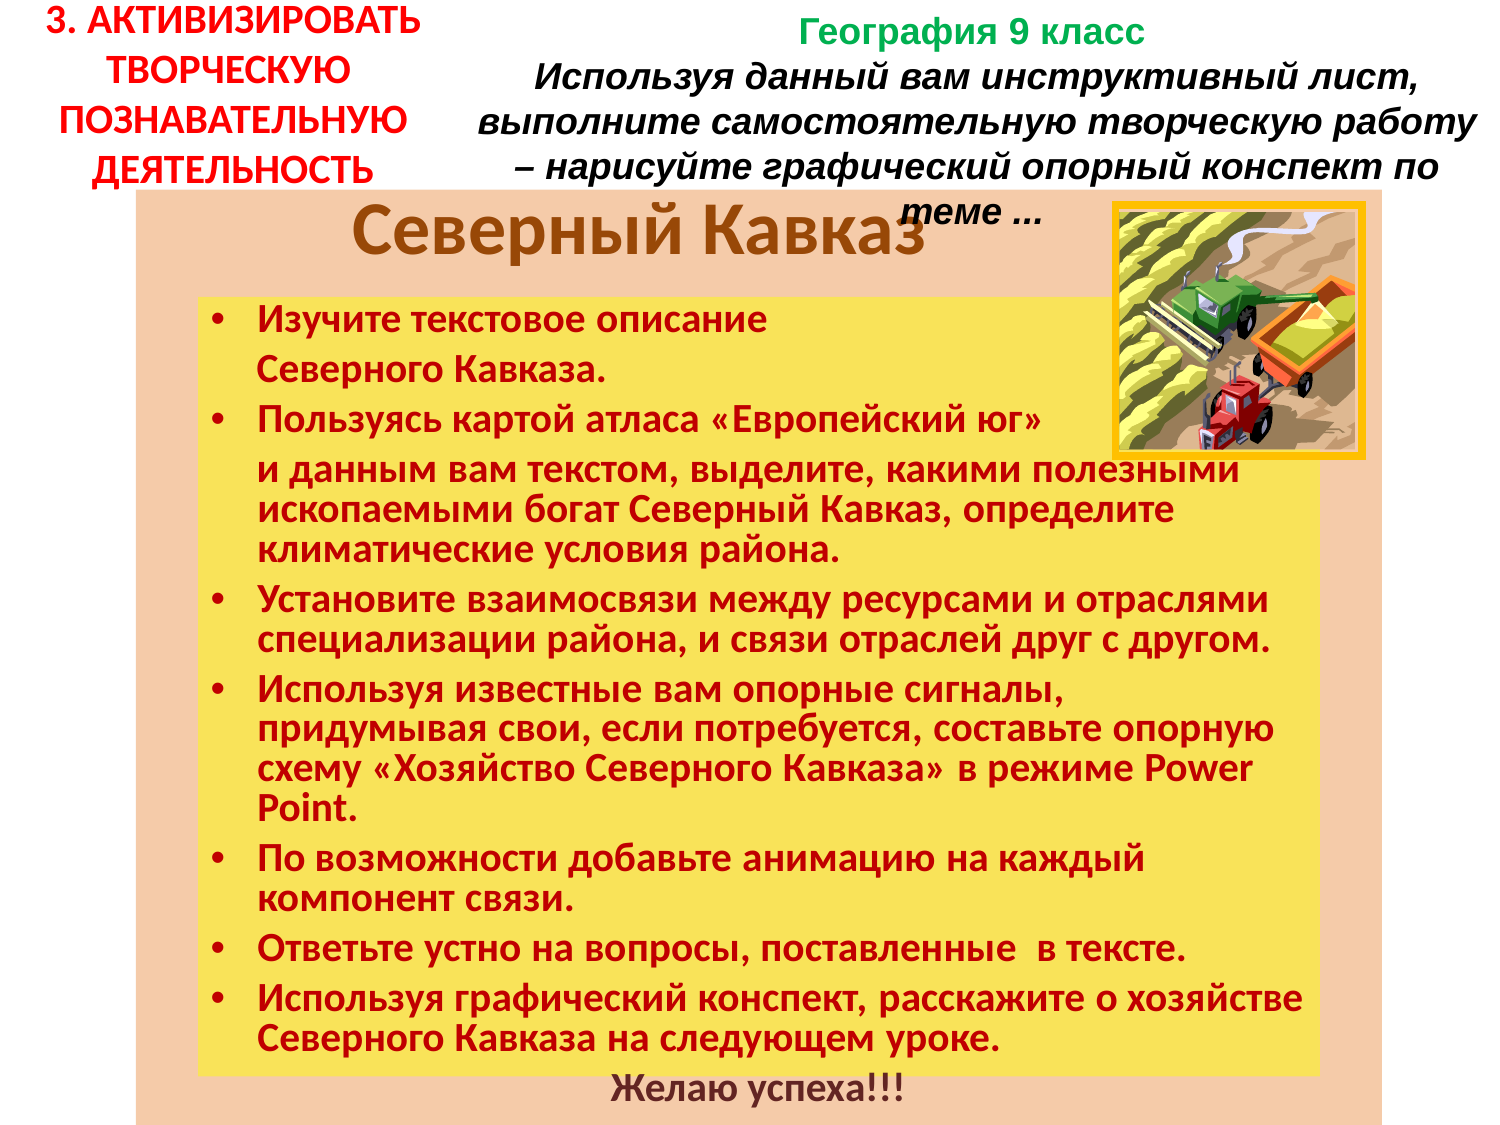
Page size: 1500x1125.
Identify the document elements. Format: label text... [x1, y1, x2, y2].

text_box География 9 класс Используя данный вам инструктивный лист, выполните самостоятельную творческую работу – нарисуйте графический опорный конспект по теме ... [454, 0, 1500, 240]
title 3. АКТИВИЗИРОВАТЬ ТВОРЧЕСКУЮ ПОЗНАВАТЕЛЬНУЮ ДЕЯТЕЛЬНОСТЬ [0, 0, 454, 185]
picture [135, 189, 1383, 1125]
